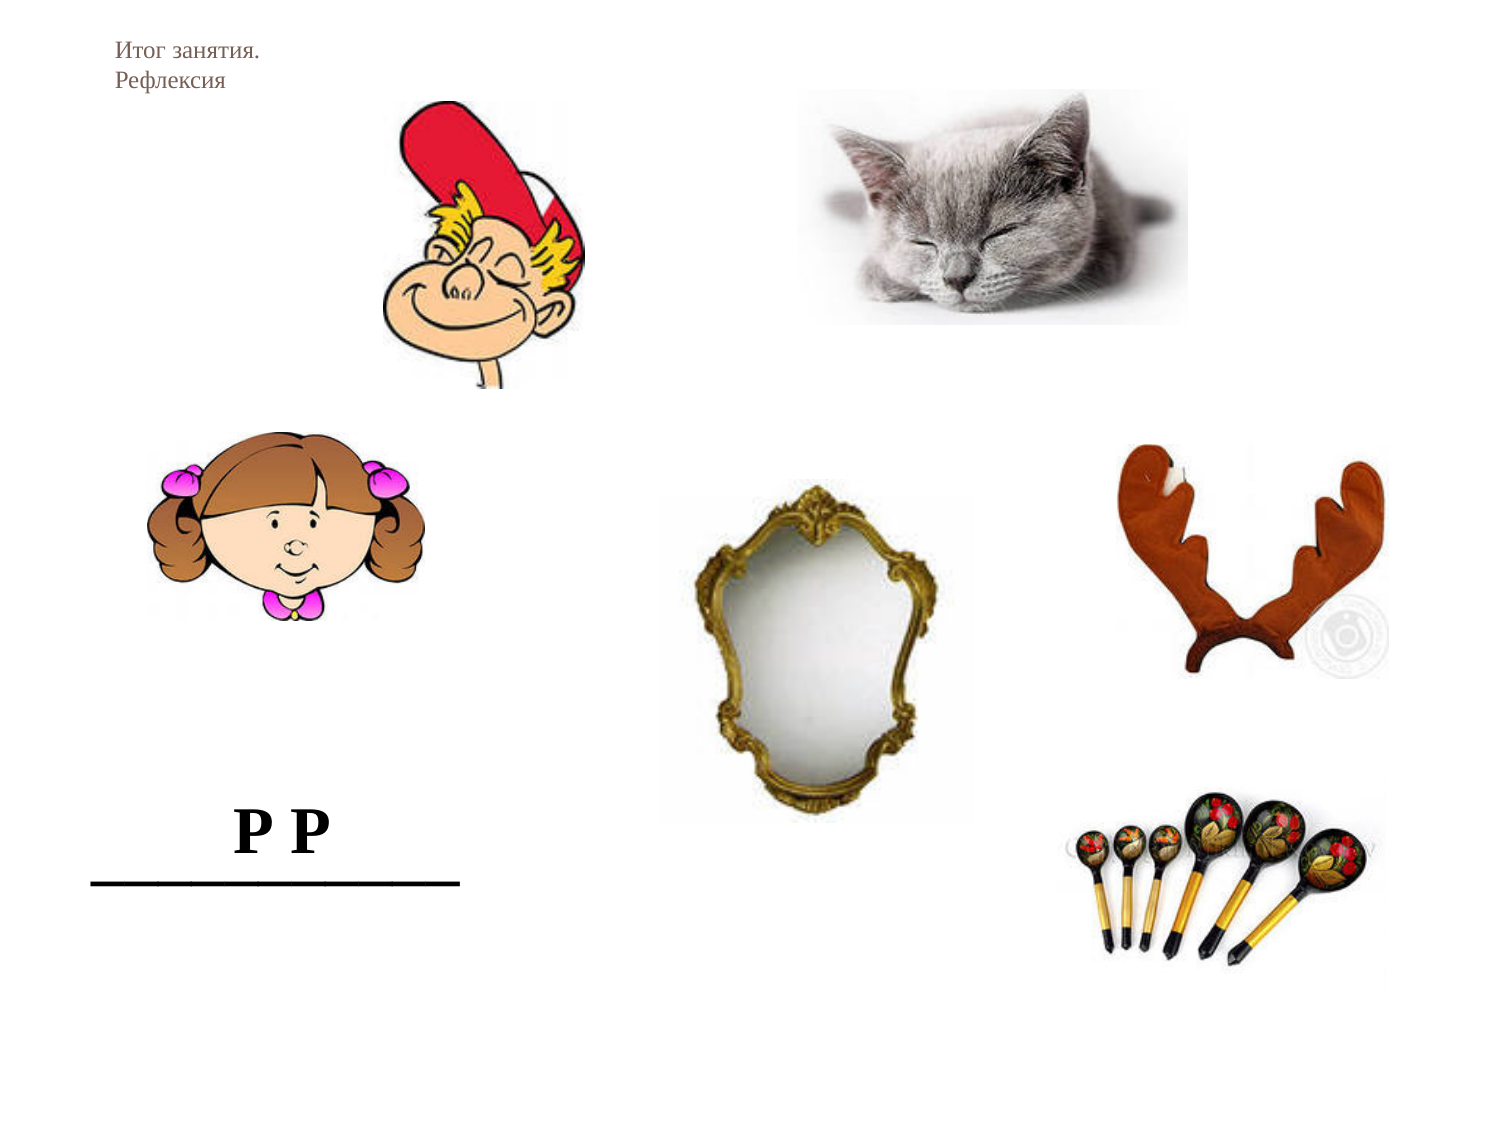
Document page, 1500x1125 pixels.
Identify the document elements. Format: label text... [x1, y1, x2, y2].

table_header ___________ [78, 811, 548, 926]
picture [147, 432, 425, 621]
title Итог занятия. Рефлексия [99, 37, 1438, 200]
picture [1056, 774, 1386, 994]
table_header Р Р [219, 788, 347, 873]
picture [796, 89, 1189, 325]
picture [383, 101, 585, 389]
picture [643, 479, 987, 823]
picture [1115, 444, 1389, 680]
